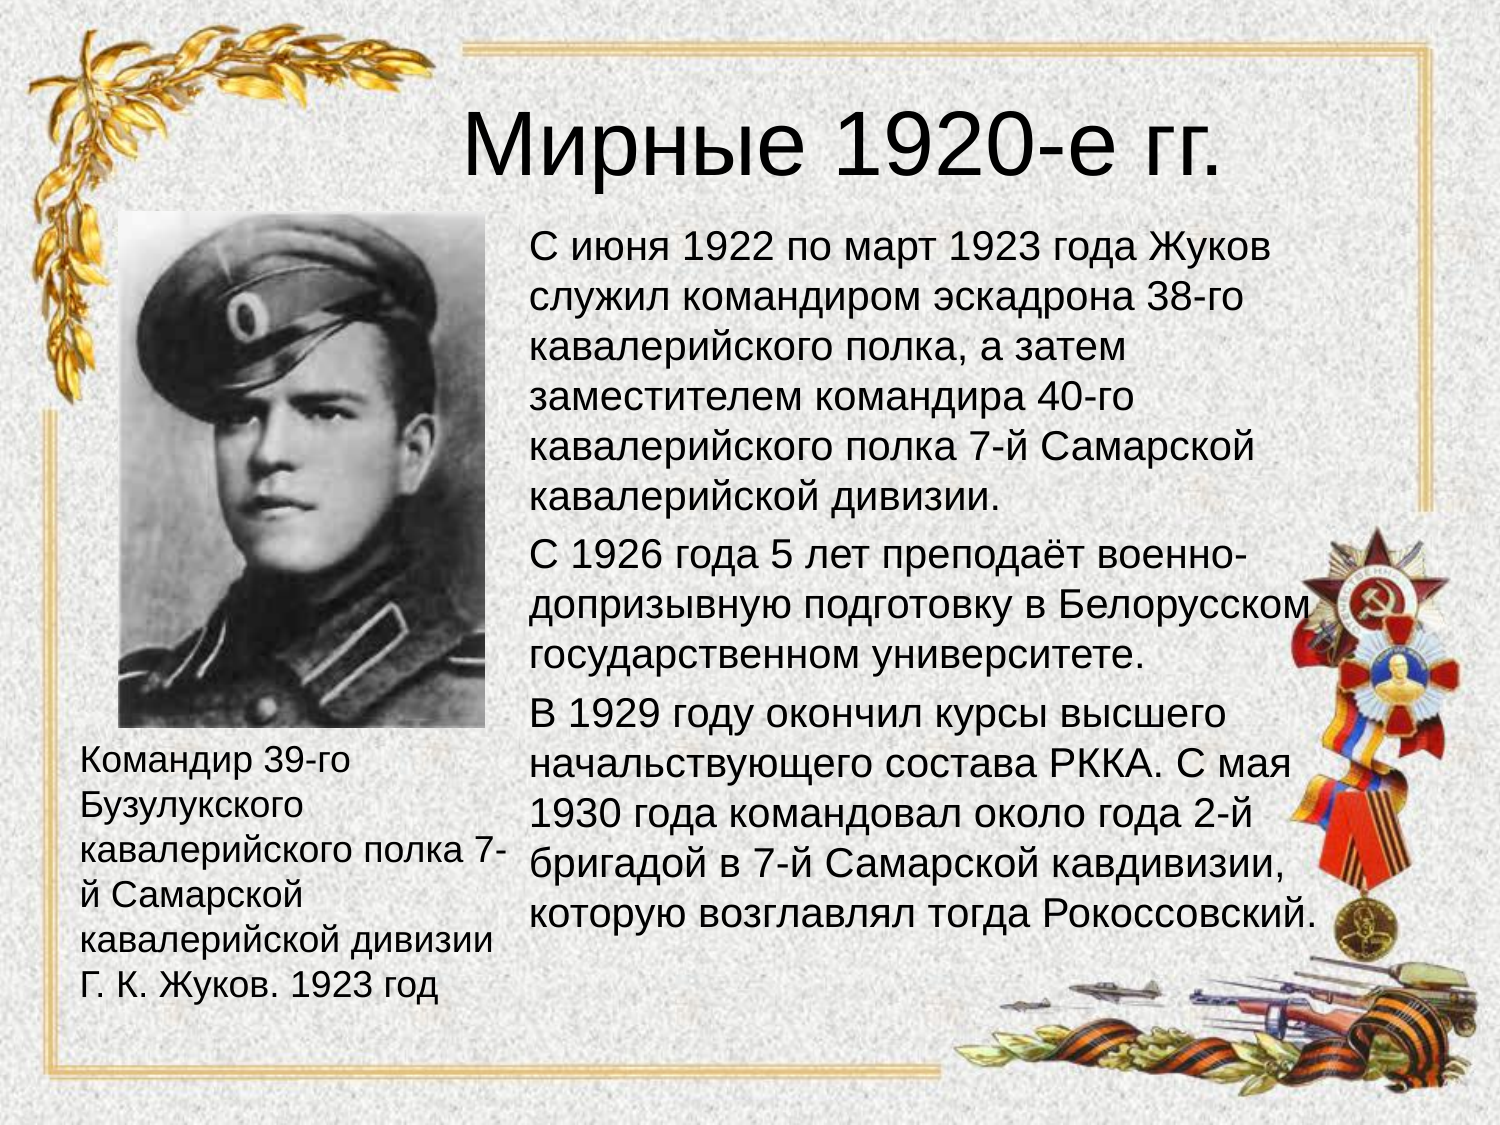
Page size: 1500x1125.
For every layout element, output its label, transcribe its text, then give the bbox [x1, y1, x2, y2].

title Мирные 1920-е гг. [262, 45, 1425, 233]
list С июня 1922 по март 1923 года Жуков служил командиром эскадрона 38-го кавалерийского полка, а затем заместителем командира 40-го кавалерийского полка 7-й Самарской кавалерийской дивизии. С 1926 года 5 лет преподаёт военно-допризывную подготовку в Белорусском государственном университете. В 1929 году окончил курсы высшего начальствующего состава РККА. С мая 1930 года командовал около года 2-й бригадой в 7-й Самарской кавдивизии, которую возглавлял тогда Рокоссовский. [513, 211, 1353, 1016]
text_box Командир 39-го Бузулукского кавалерийского полка 7-й Самарской кавалерийской дивизии Г. К. Жуков. 1923 год [64, 727, 538, 1013]
picture [0, 0, 1500, 1125]
